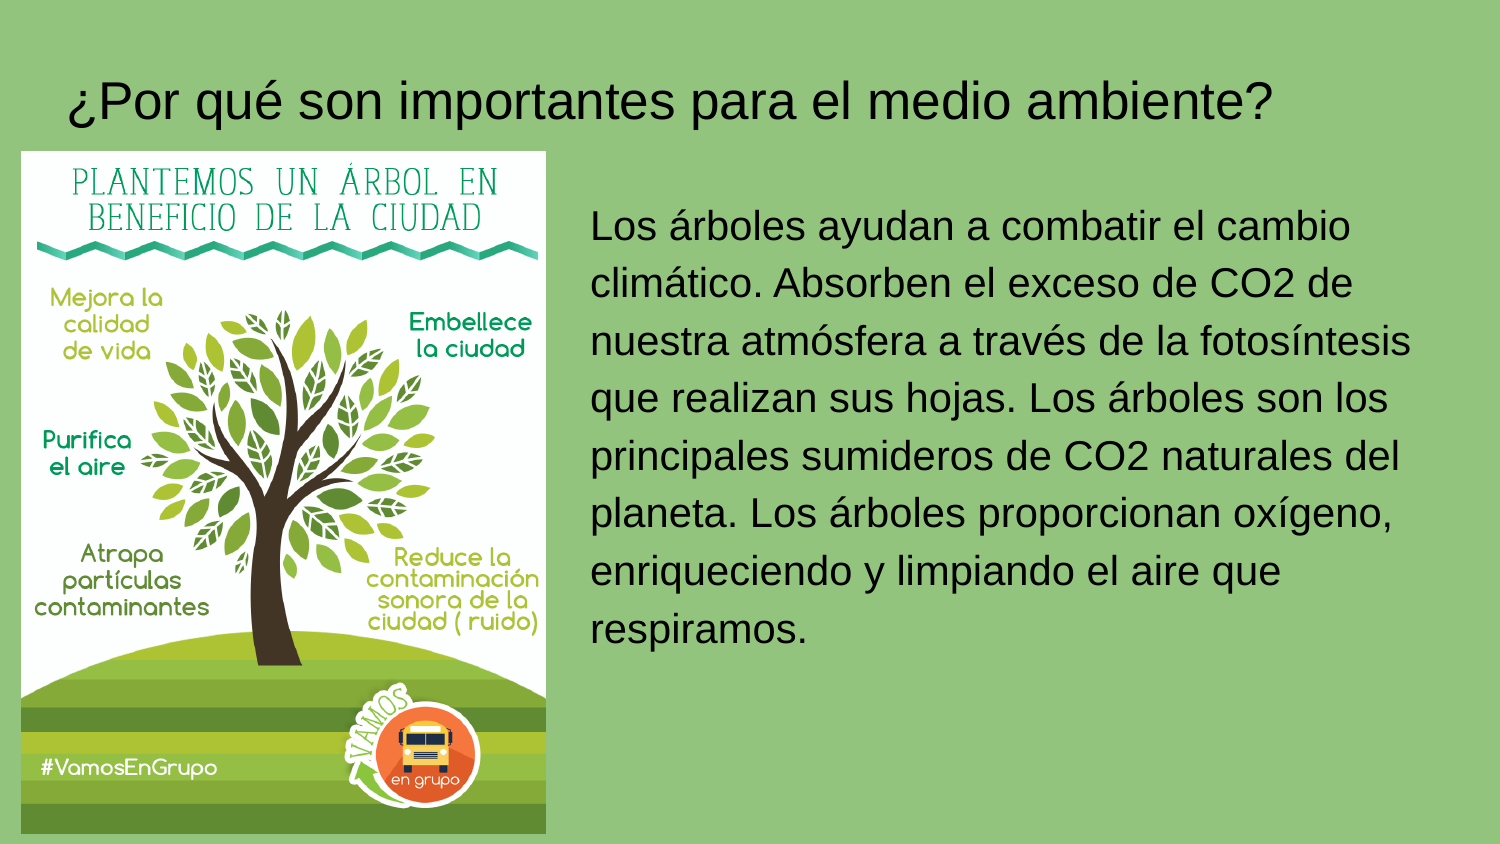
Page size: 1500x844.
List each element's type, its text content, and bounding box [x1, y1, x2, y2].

list Los árboles ayudan a combatir el cambio climático. Absorben el exceso de CO2 de nuestra atmósfera a través de la fotosíntesis que realizan sus hojas. Los árboles son los principales sumideros de CO2 naturales del planeta. Los árboles proporcionan oxígeno, enriqueciendo y limpiando el aire que respiramos. [575, 175, 1449, 736]
title ¿Por qué son importantes para el medio ambiente? [51, 51, 1449, 146]
picture [21, 150, 546, 834]
